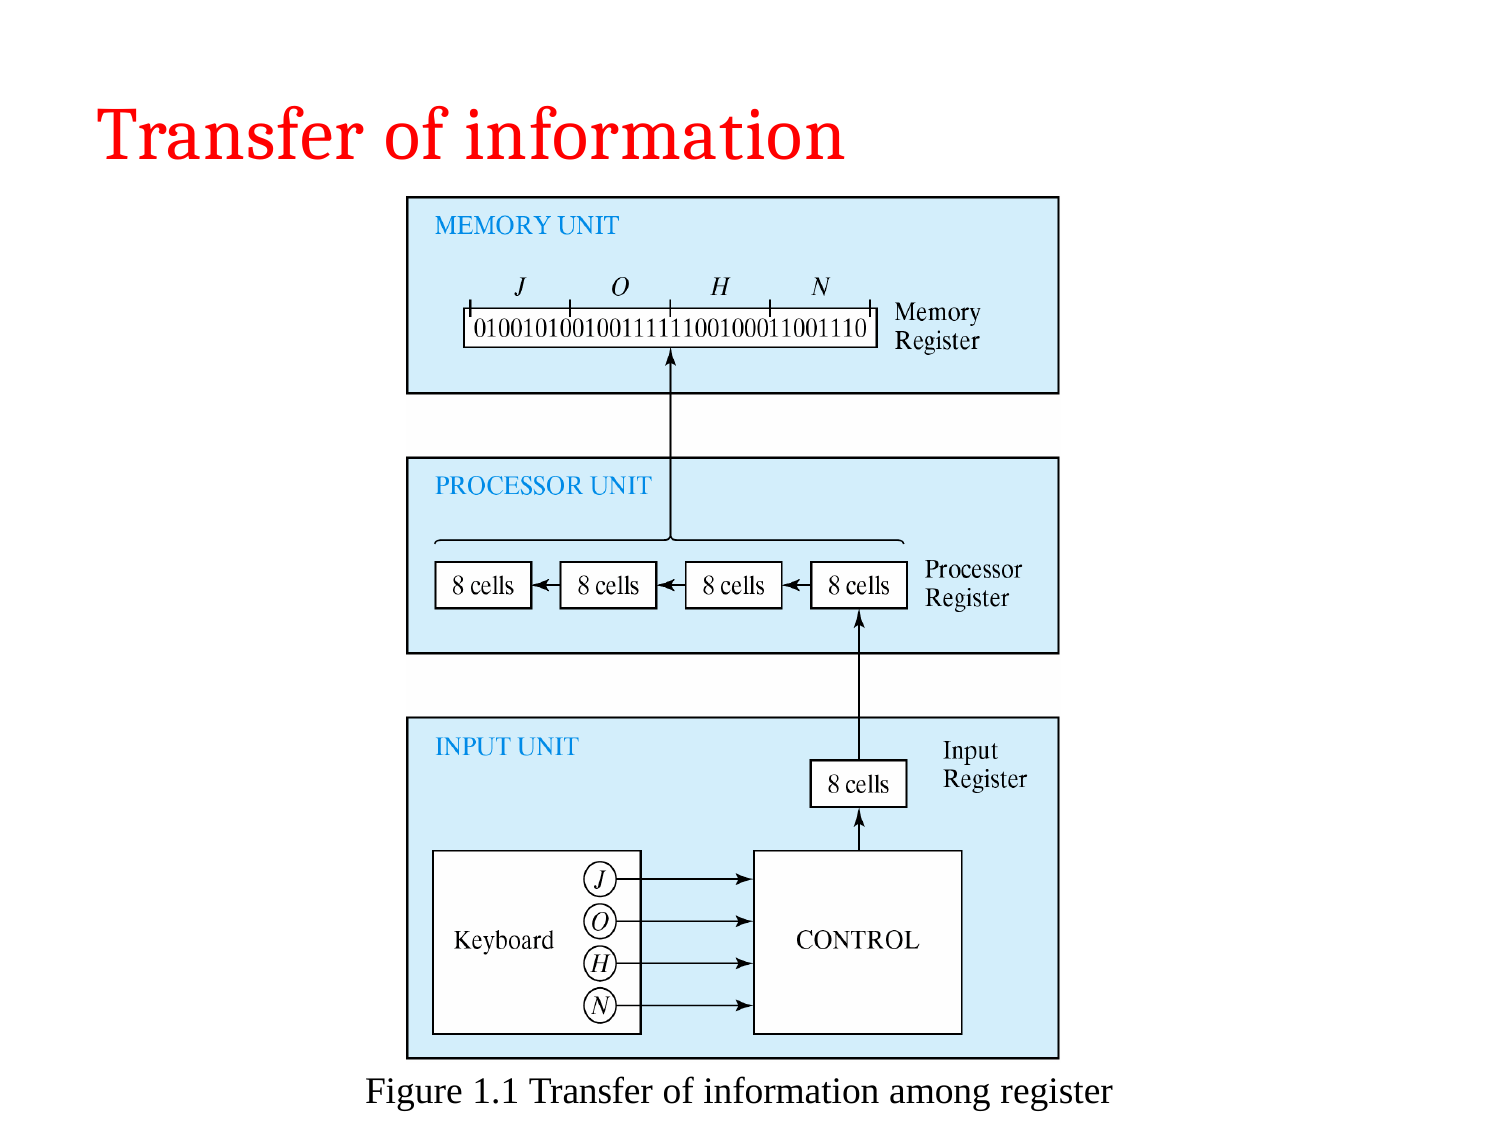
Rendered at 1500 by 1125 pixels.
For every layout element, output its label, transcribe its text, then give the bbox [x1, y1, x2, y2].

text_box Figure 1.1 Transfer of information among register [362, 1063, 1117, 1111]
picture [406, 194, 1062, 1063]
title Transfer of information [94, 82, 887, 273]
